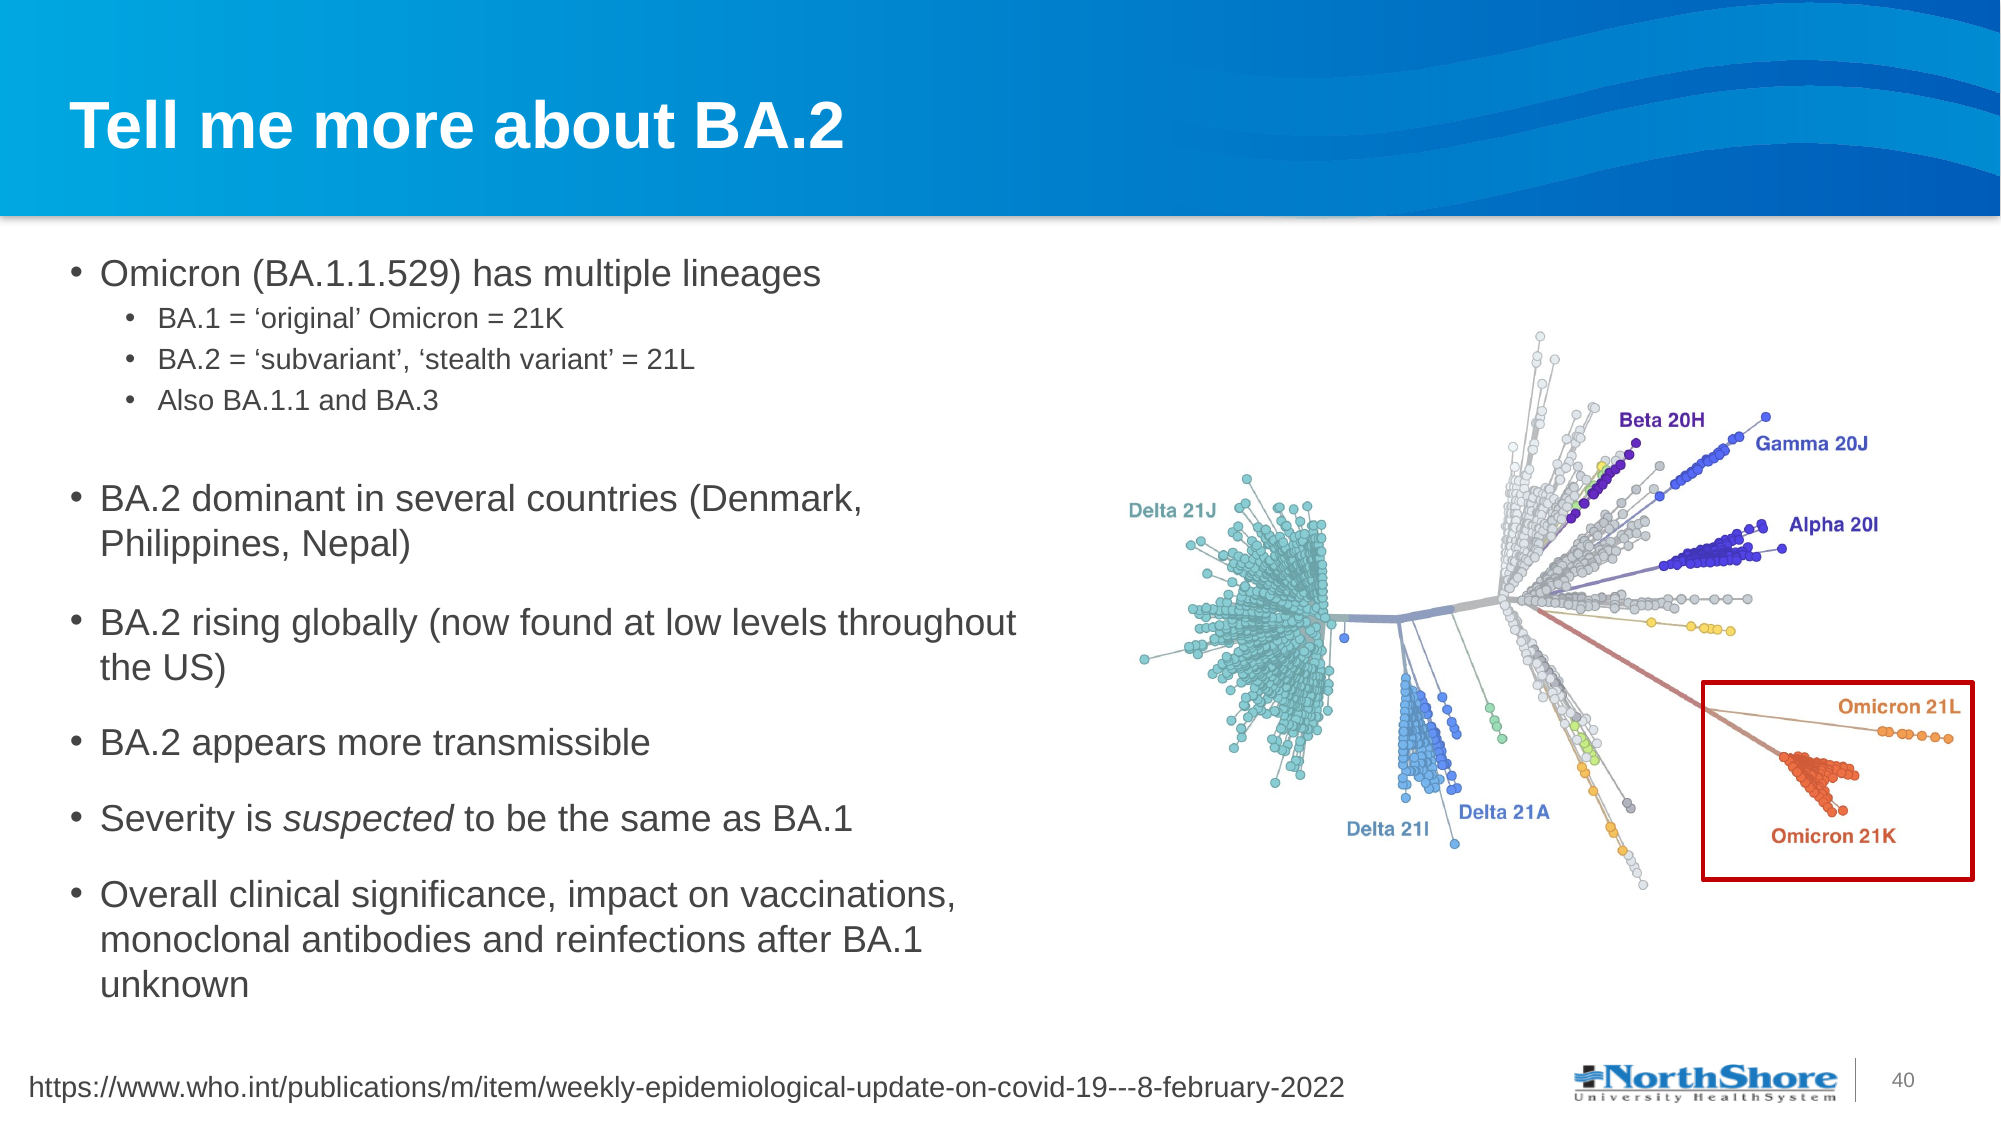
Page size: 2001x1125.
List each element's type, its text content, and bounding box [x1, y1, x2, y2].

list https://www.who.int/publications/m/item/weekly-epidemiological-update-on-covid-19---8-february-2022 [8, 1058, 1884, 1125]
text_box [1114, 323, 1973, 899]
slide_number 40 [1837, 1058, 1930, 1112]
title Tell me more about BA.2 [50, 27, 1925, 216]
list Omicron (BA.1.1.529) has multiple lineages BA.1 = ‘original’ Omicron = 21K BA.2 = ‘subvariant’, ‘stealth variant’ = 21L Also BA.1.1 and BA.3 BA.2 dominant in several countries (Denmark, Philippines, Nepal) BA.2 rising globally (now found at low levels throughout the US) BA.2 appears more transmissible Severity is suspected to be the same as BA.1 Overall clinical significance, impact on vaccinations, monoclonal antibodies and reinfections after BA.1 unknown [50, 238, 1074, 1058]
